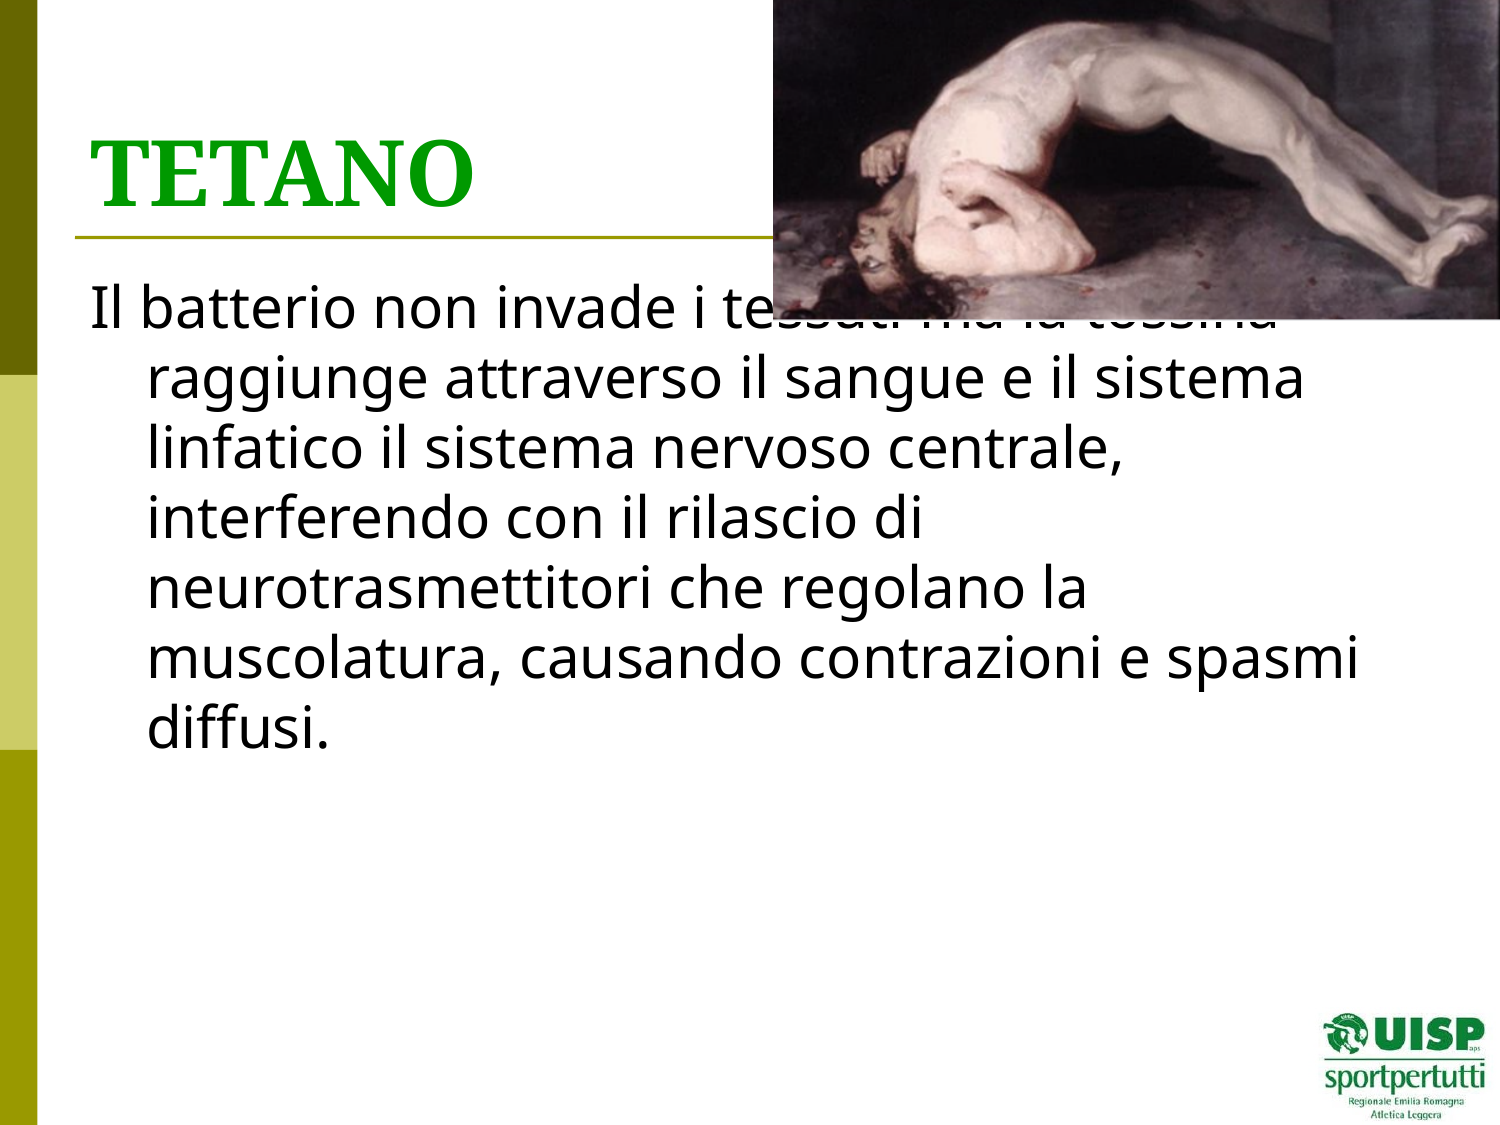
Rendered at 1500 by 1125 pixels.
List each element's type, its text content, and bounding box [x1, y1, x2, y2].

picture [773, 0, 1500, 322]
title TETANO [74, 45, 768, 233]
list Il batterio non invade i tessuti ma la tossina raggiunge attraverso il sangue e il sistema linfatico il sistema nervoso centrale, interferendo con il rilascio di neurotrasmettitori che regolano la muscolatura, causando contrazioni e spasmi diffusi. [74, 262, 1426, 1006]
picture [1307, 1007, 1500, 1125]
